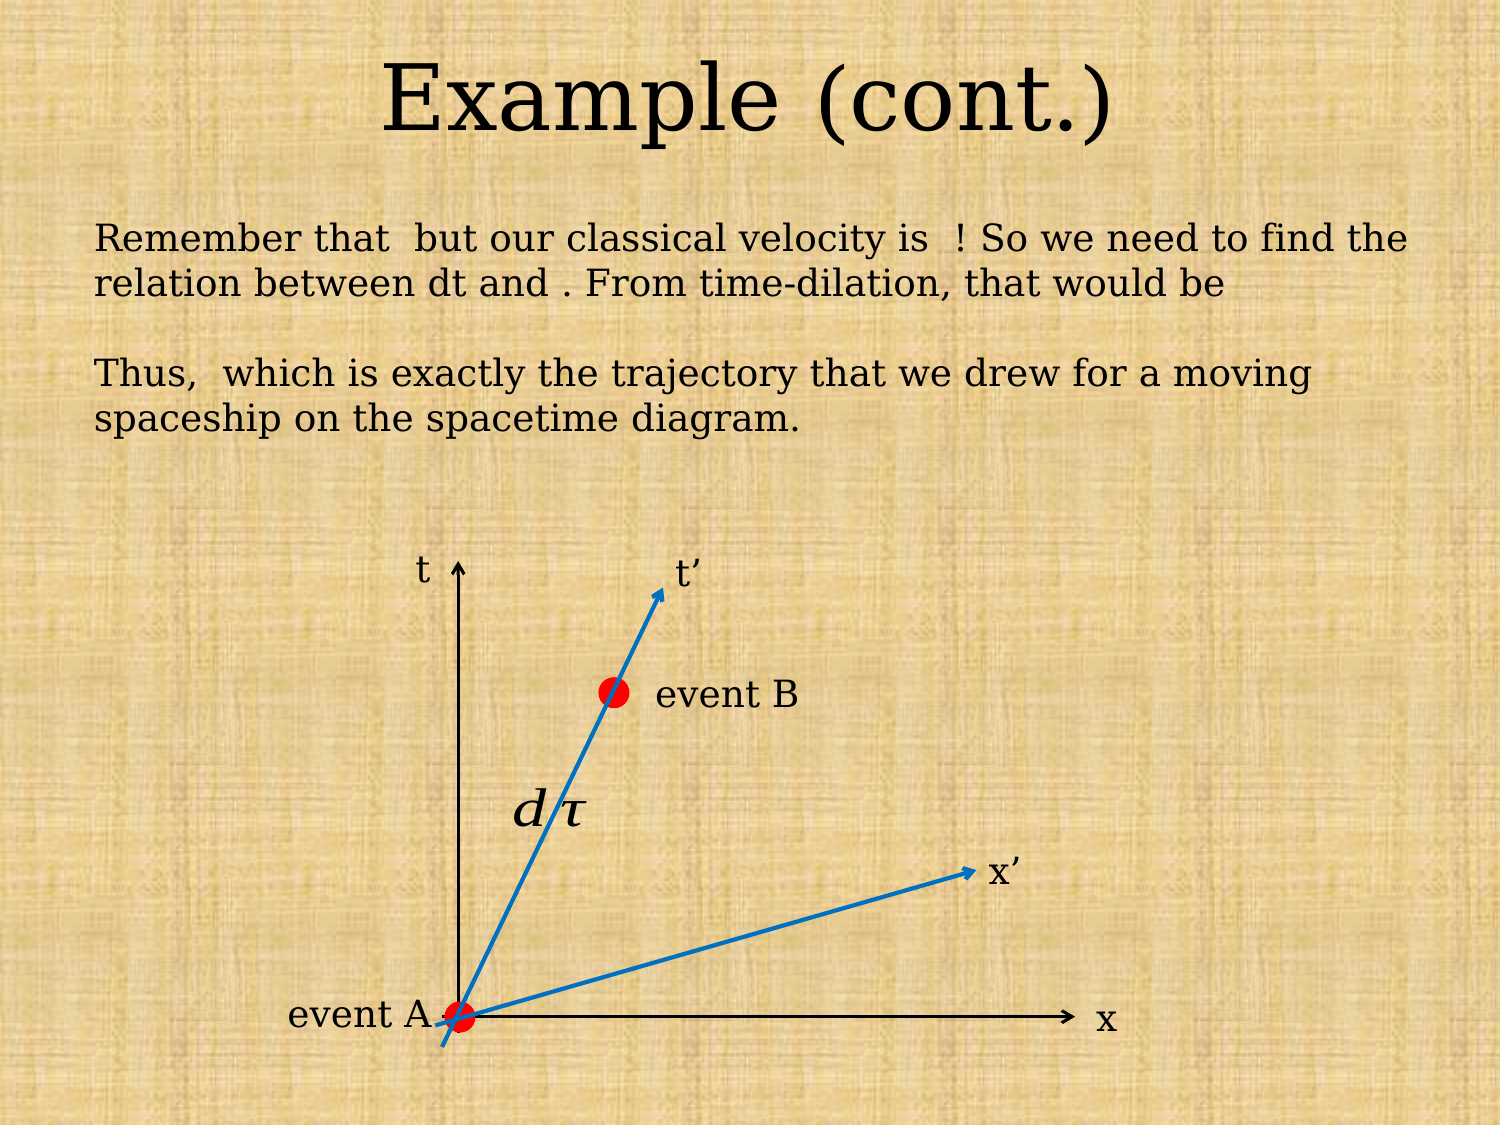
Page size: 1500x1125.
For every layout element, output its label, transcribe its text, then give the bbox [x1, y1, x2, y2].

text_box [283, 537, 1132, 1048]
title Example (cont.) [75, 0, 1425, 188]
picture [0, 0, 1500, 1125]
